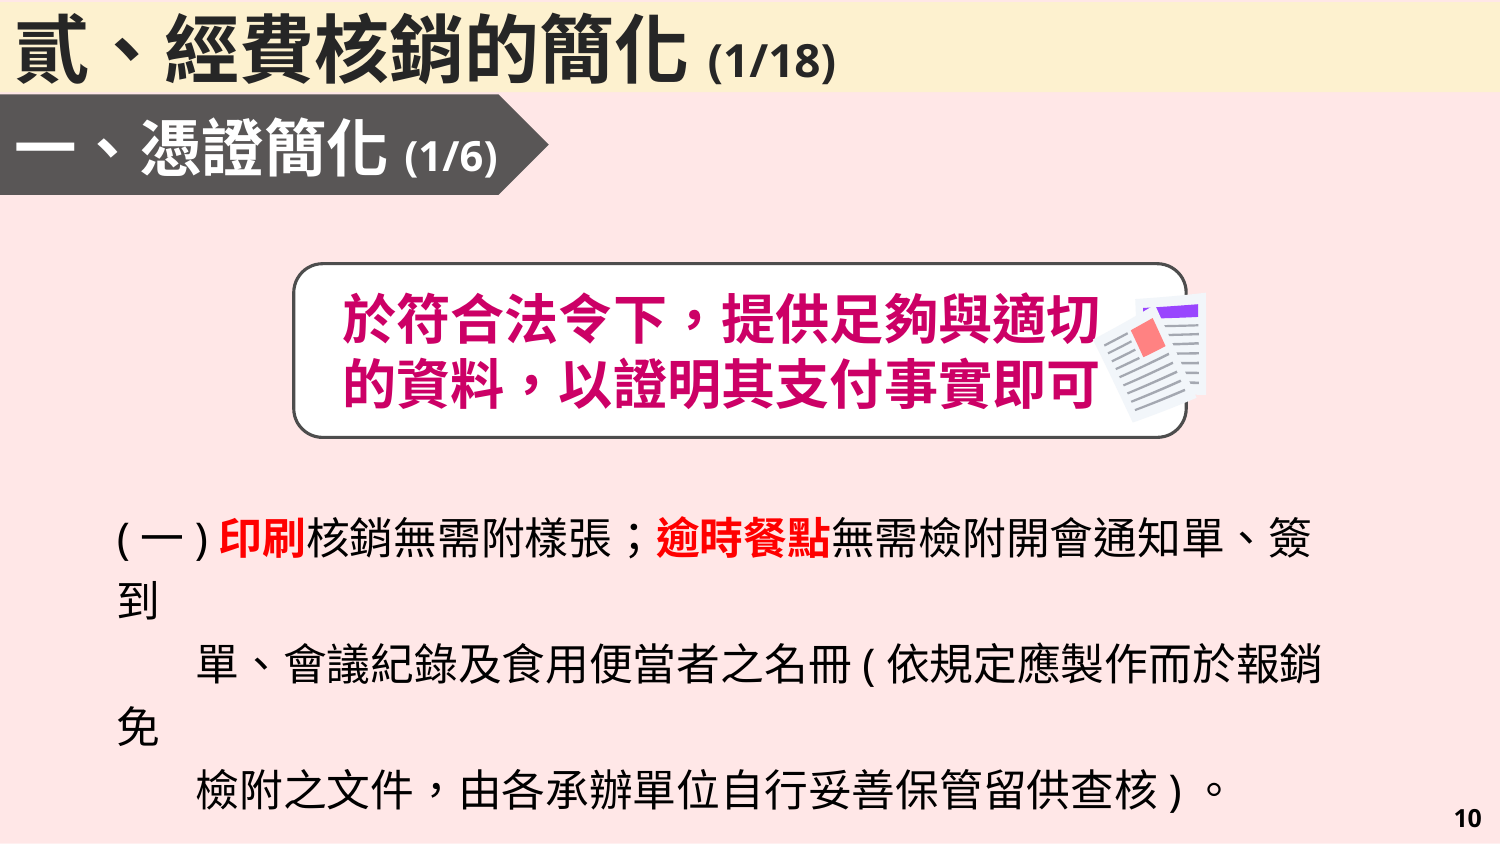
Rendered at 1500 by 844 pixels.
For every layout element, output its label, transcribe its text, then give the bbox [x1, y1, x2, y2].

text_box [293, 263, 1207, 438]
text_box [0, 94, 550, 196]
text_box 貳、經費核銷的簡化(1/18) [0, 2, 1500, 93]
slide_number 9 [1137, 671, 1498, 844]
text_box [0, 93, 1500, 844]
list (一)印刷核銷無需附樣張；逾時餐點無需檢附開會通知單、簽到 單、會議紀錄及食用便當者之名冊(依規定應製作而於報銷免 檢附之文件，由各承辦單位自行妥善保管留供查核)。 [101, 493, 1369, 704]
